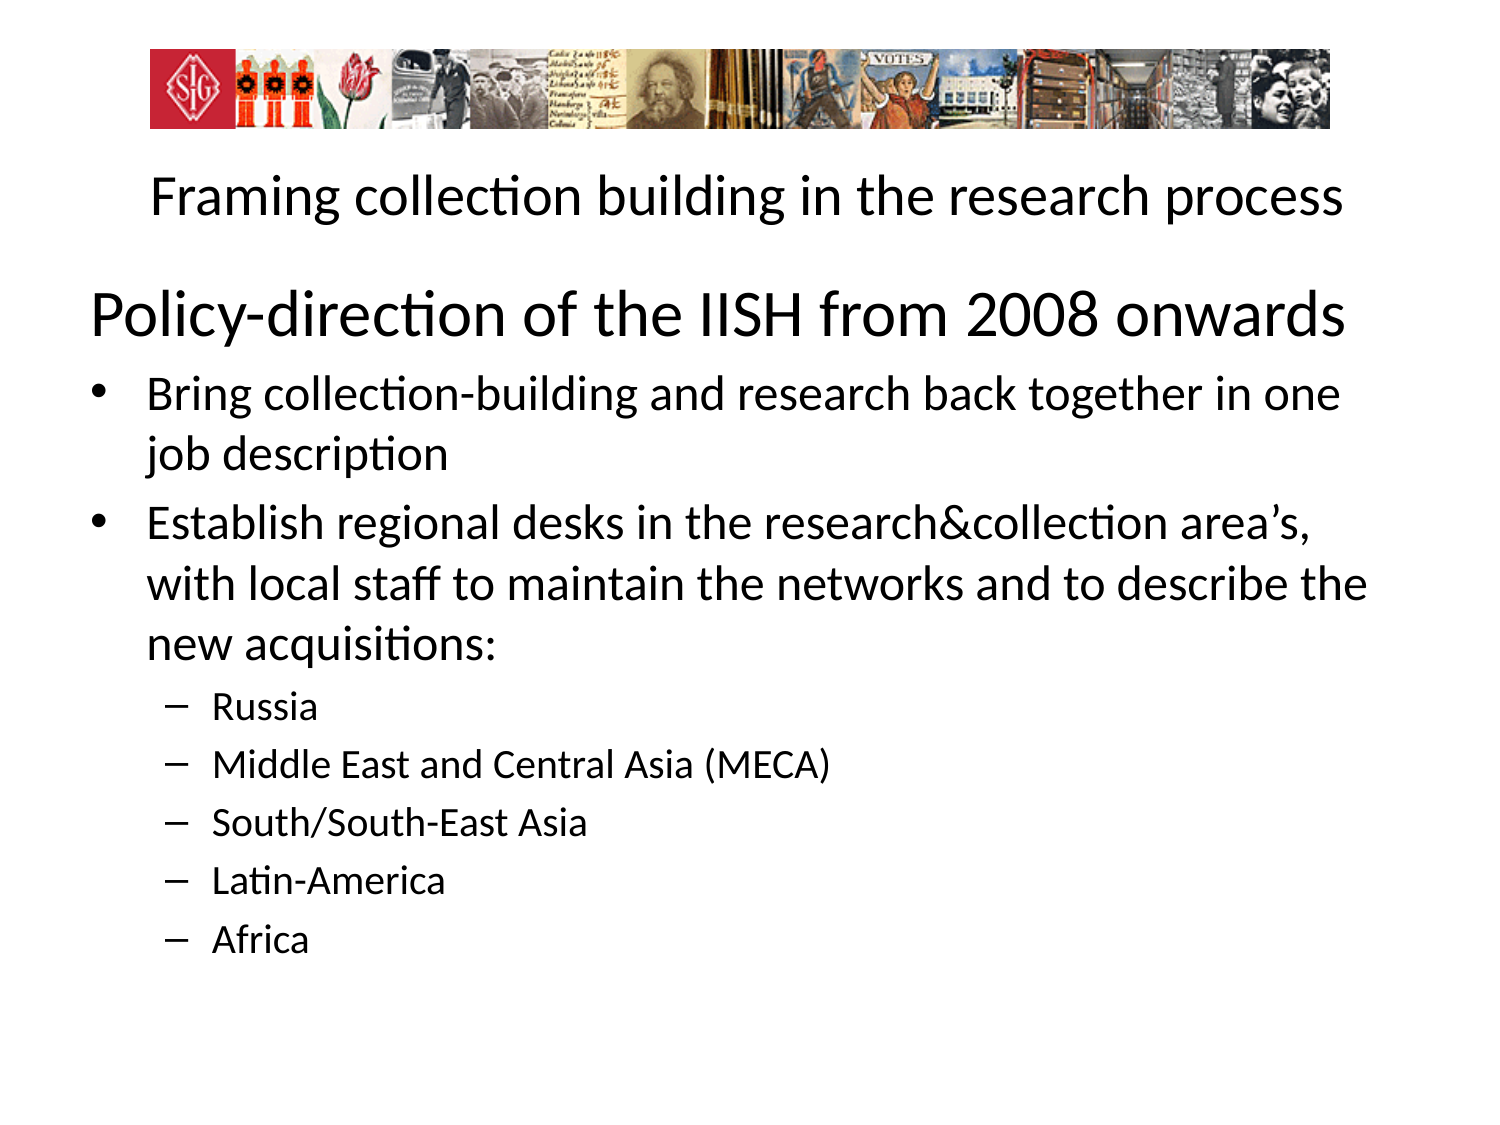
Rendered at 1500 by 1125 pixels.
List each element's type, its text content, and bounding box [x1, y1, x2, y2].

list Policy-direction of the IISH from 2008 onwards Bring collection-building and research back together in one job description Establish regional desks in the research&collection area’s, with local staff to maintain the networks and to describe the new acquisitions: Russia Middle East and Central Asia (MECA) South/South-East Asia Latin-America Africa [74, 262, 1426, 1006]
title Framing collection building in the research process [74, 44, 1426, 233]
picture [149, 49, 1330, 129]
